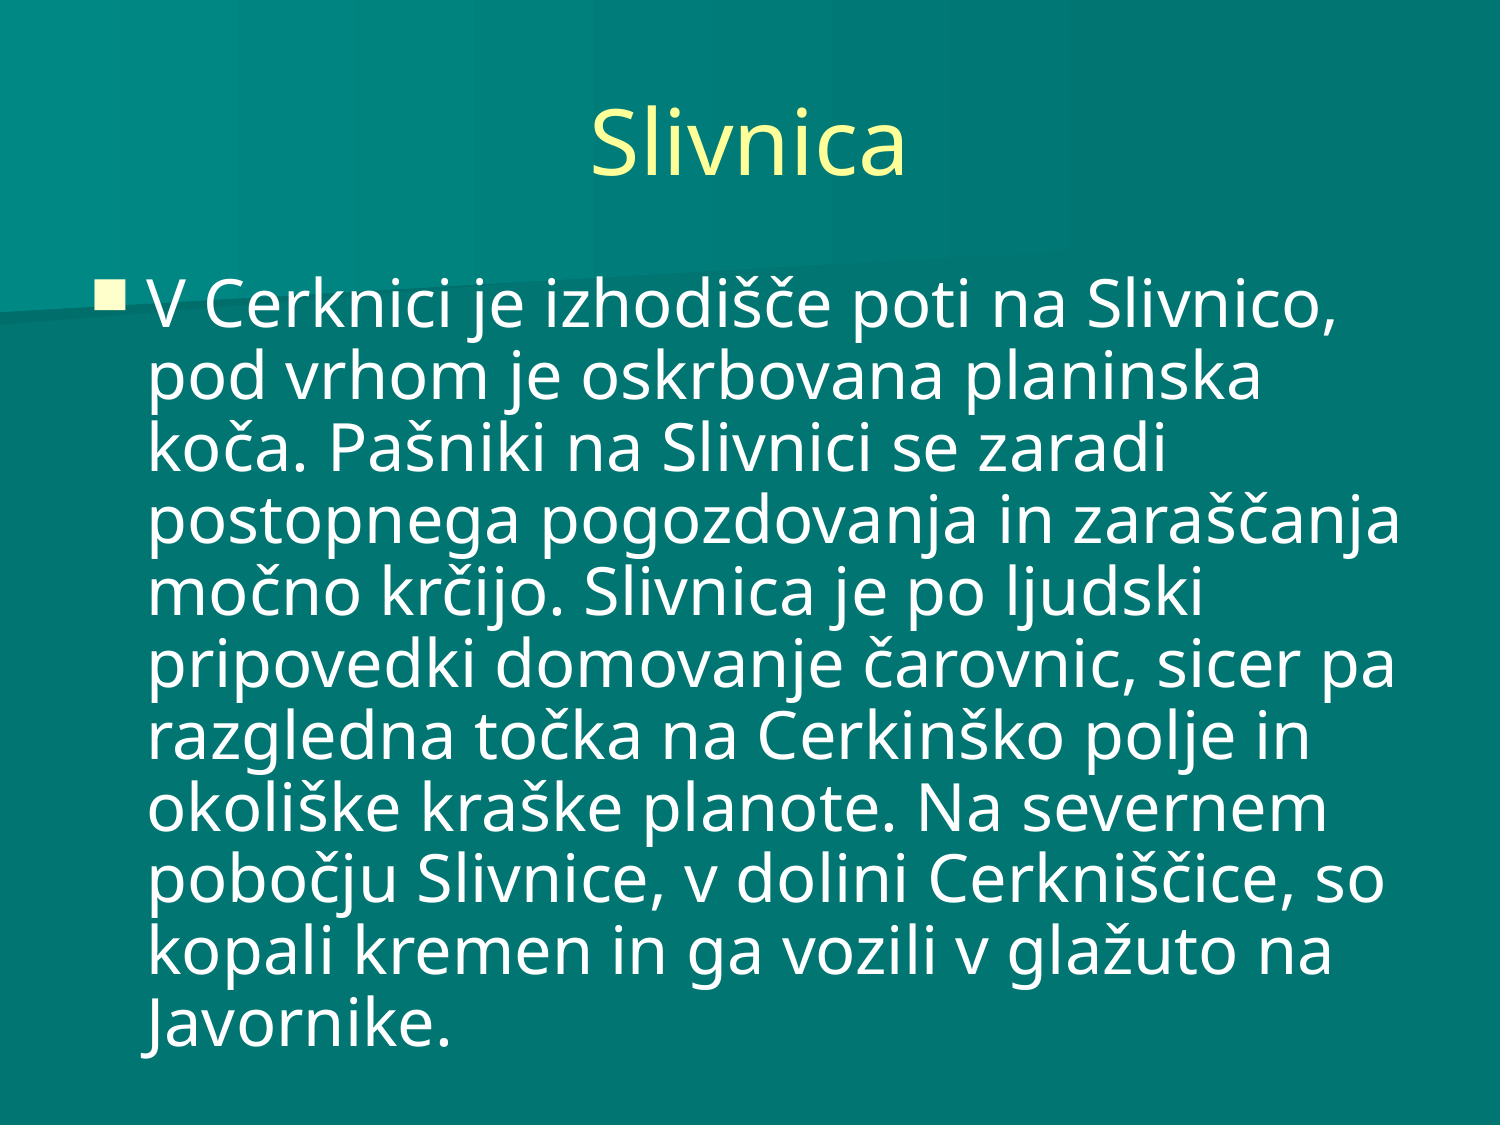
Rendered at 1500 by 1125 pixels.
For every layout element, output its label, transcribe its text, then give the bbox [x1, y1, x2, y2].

title Slivnica [75, 45, 1425, 233]
list V Cerknici je izhodišče poti na Slivnico, pod vrhom je oskrbovana planinska koča. Pašniki na Slivnici se zaradi postopnega pogozdovanja in zaraščanja močno krčijo. Slivnica je po ljudski pripovedki domovanje čarovnic, sicer pa razgledna točka na Cerkinško polje in okoliške kraške planote. Na severnem pobočju Slivnice, v dolini Cerkniščice, so kopali kremen in ga vozili v glažuto na Javornike. [75, 262, 1425, 1000]
